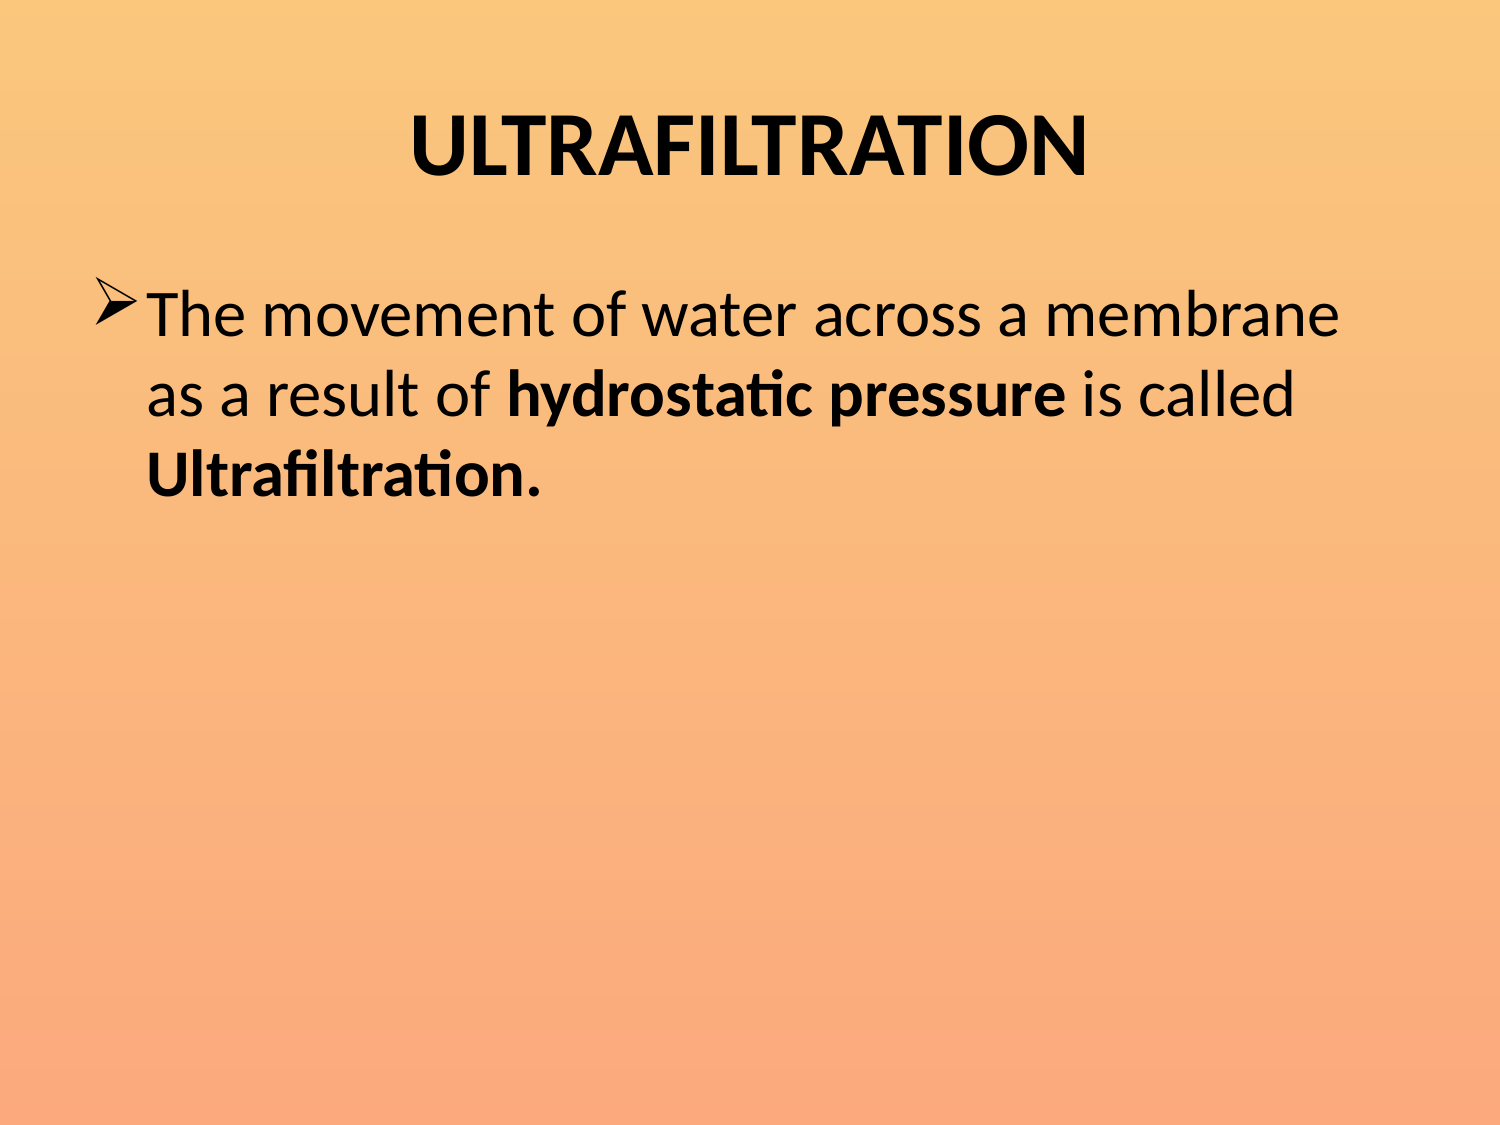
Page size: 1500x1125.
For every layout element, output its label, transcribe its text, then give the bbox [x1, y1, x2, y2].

list The movement of water across a membrane as a result of hydrostatic pressure is called Ultrafiltration. [75, 262, 1425, 1005]
title ULTRAFILTRATION [75, 45, 1425, 233]
